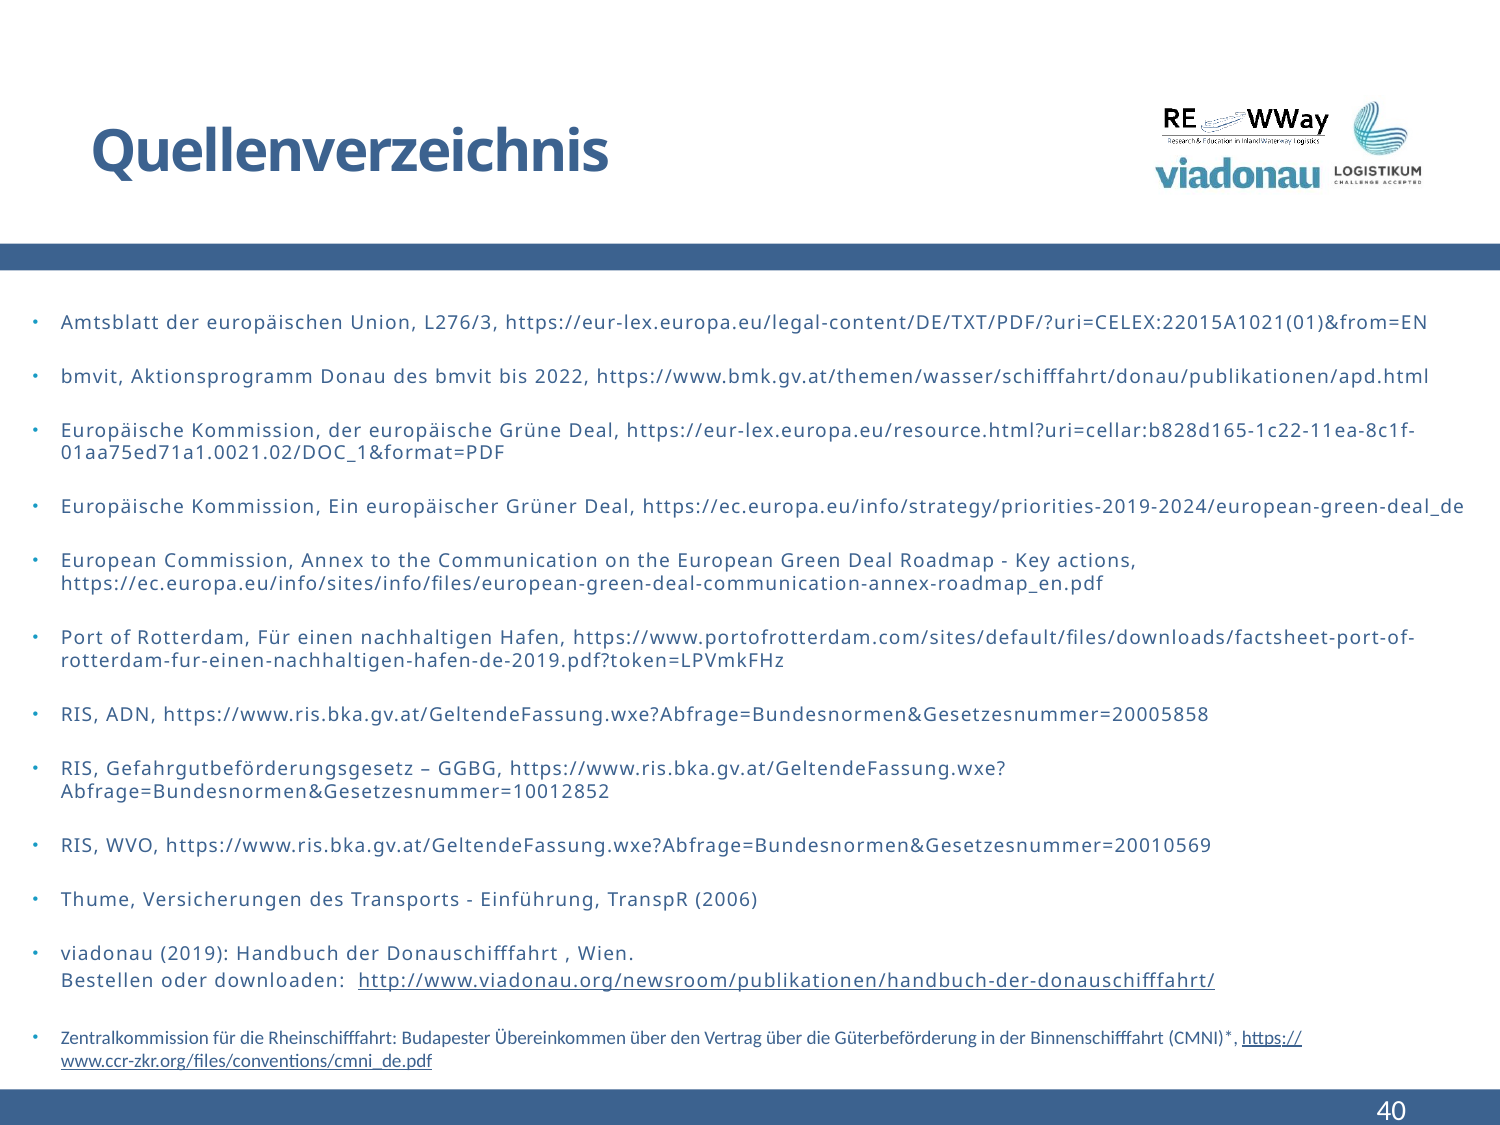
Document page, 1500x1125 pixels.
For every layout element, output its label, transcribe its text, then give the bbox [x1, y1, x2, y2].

title Quellenverzeichnis [75, 66, 857, 229]
slide_number 40 [1246, 1082, 1422, 1125]
picture [1153, 95, 1425, 203]
picture [1162, 103, 1329, 146]
list Amtsblatt der europäischen Union, L276/3, https://eur-lex.europa.eu/legal-content/DE/TXT/PDF/?uri=CELEX:22015A1021(01)&from=EN bmvit, Aktionsprogramm Donau des bmvit bis 2022, https://www.bmk.gv.at/themen/wasser/schifffahrt/donau/publikationen/apd.html Europäische Kommission, der europäische Grüne Deal, https://eur-lex.europa.eu/resource.html?uri=cellar:b828d165-1c22-11ea-8c1f-01aa75ed71a1.0021.02/DOC_1&format=PDF Europäische Kommission, Ein europäischer Grüner Deal, https://ec.europa.eu/info/strategy/priorities-2019-2024/european-green-deal_de European Commission, Annex to the Communication on the European Green Deal Roadmap - Key actions, https://ec.europa.eu/info/sites/info/files/european-green-deal-communication-annex-roadmap_en.pdf Port of Rotterdam, Für einen nachhaltigen Hafen, https://www.portofrotterdam.com/sites/default/files/downloads/factsheet-port-of-rotterdam-fur-einen-nachhaltigen-hafen-de-2019.pdf?token=LPVmkFHz RIS, ADN, https://www.ris.bka.gv.at/GeltendeFassung.wxe?Abfrage=Bundesnormen&Gesetzesnummer=20005858 RIS, Gefahrgutbeförderungsgesetz – GGBG, https://www.ris.bka.gv.at/GeltendeFassung.wxe?Abfrage=Bundesnormen&Gesetzesnummer=10012852 RIS, WVO, https://www.ris.bka.gv.at/GeltendeFassung.wxe?Abfrage=Bundesnormen&Gesetzesnummer=20010569 Thume, Versicherungen des Transports - Einführung, TranspR (2006) viadonau (2019): Handbuch der Donauschifffahrt , Wien. Bestellen oder downloaden: http://www.viadonau.org/newsroom/publikationen/handbuch-der-donauschifffahrt/ Zentralkommission für die Rheinschifffahrt: Budapester Übereinkommen über den Vertrag über die Güterbeförderung in der Binnenschifffahrt (CMNI)*, https://www.ccr-zkr.org/files/conventions/cmni_de.pdf [17, 278, 1484, 1083]
